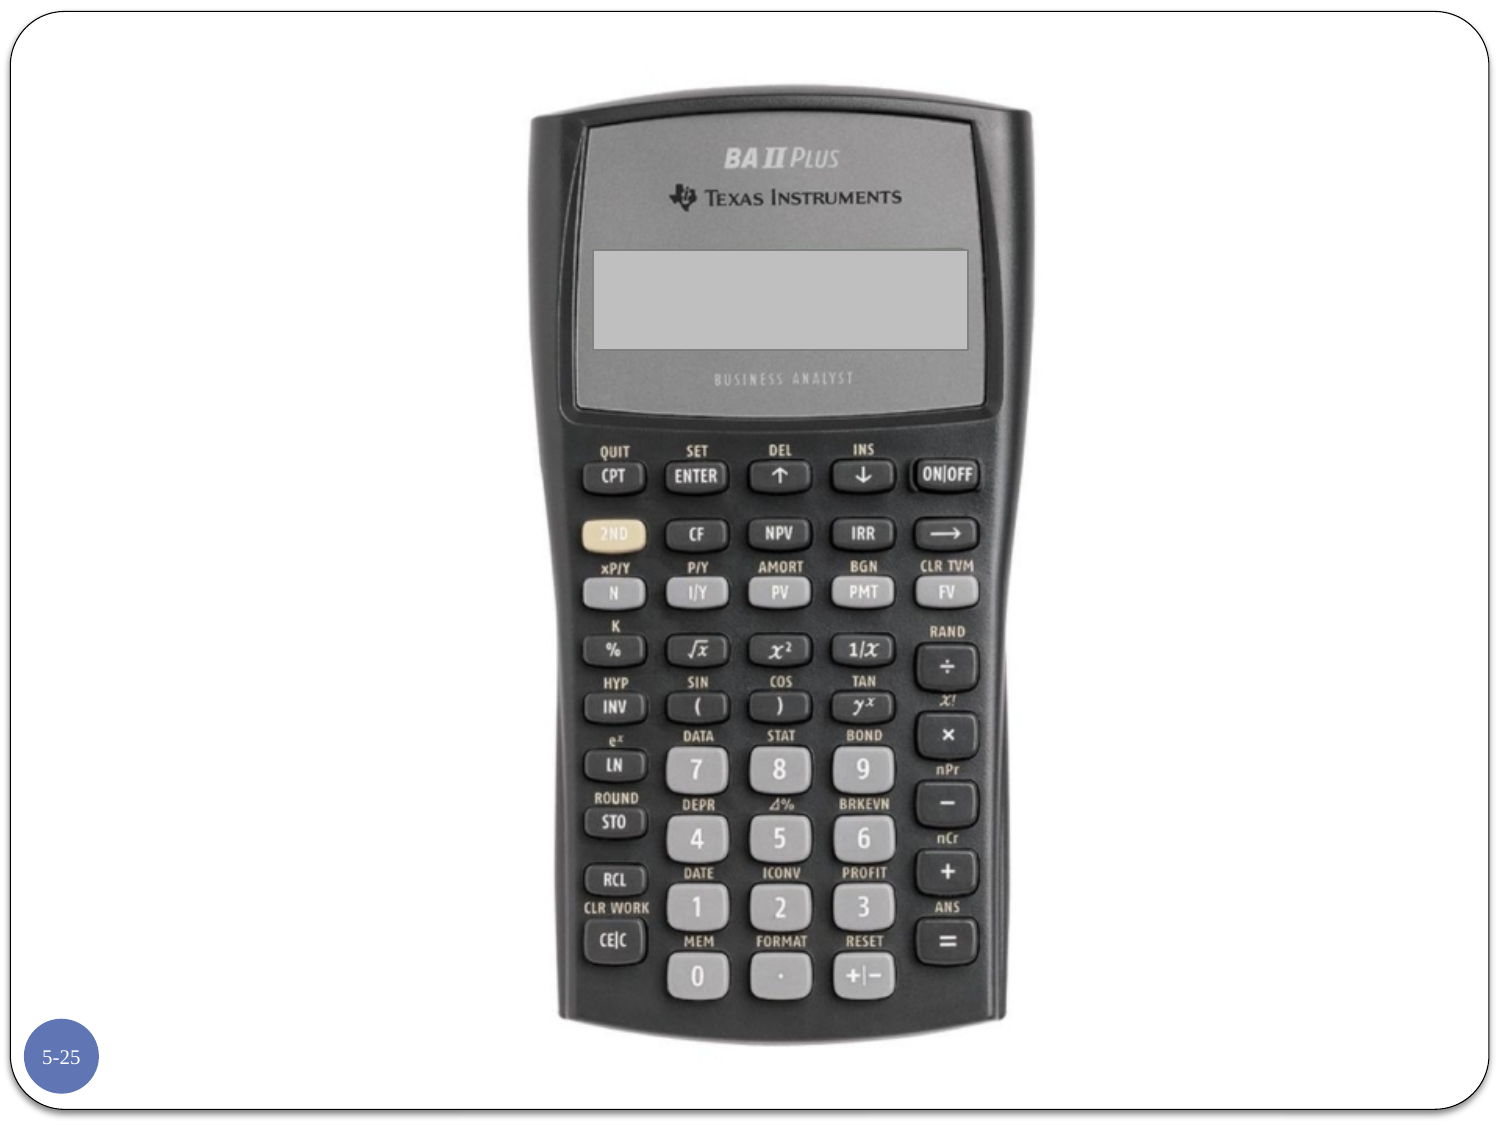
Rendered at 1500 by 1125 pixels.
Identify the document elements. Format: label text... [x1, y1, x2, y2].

slide_number 5-25 [23, 1018, 99, 1094]
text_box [279, 62, 1296, 1079]
